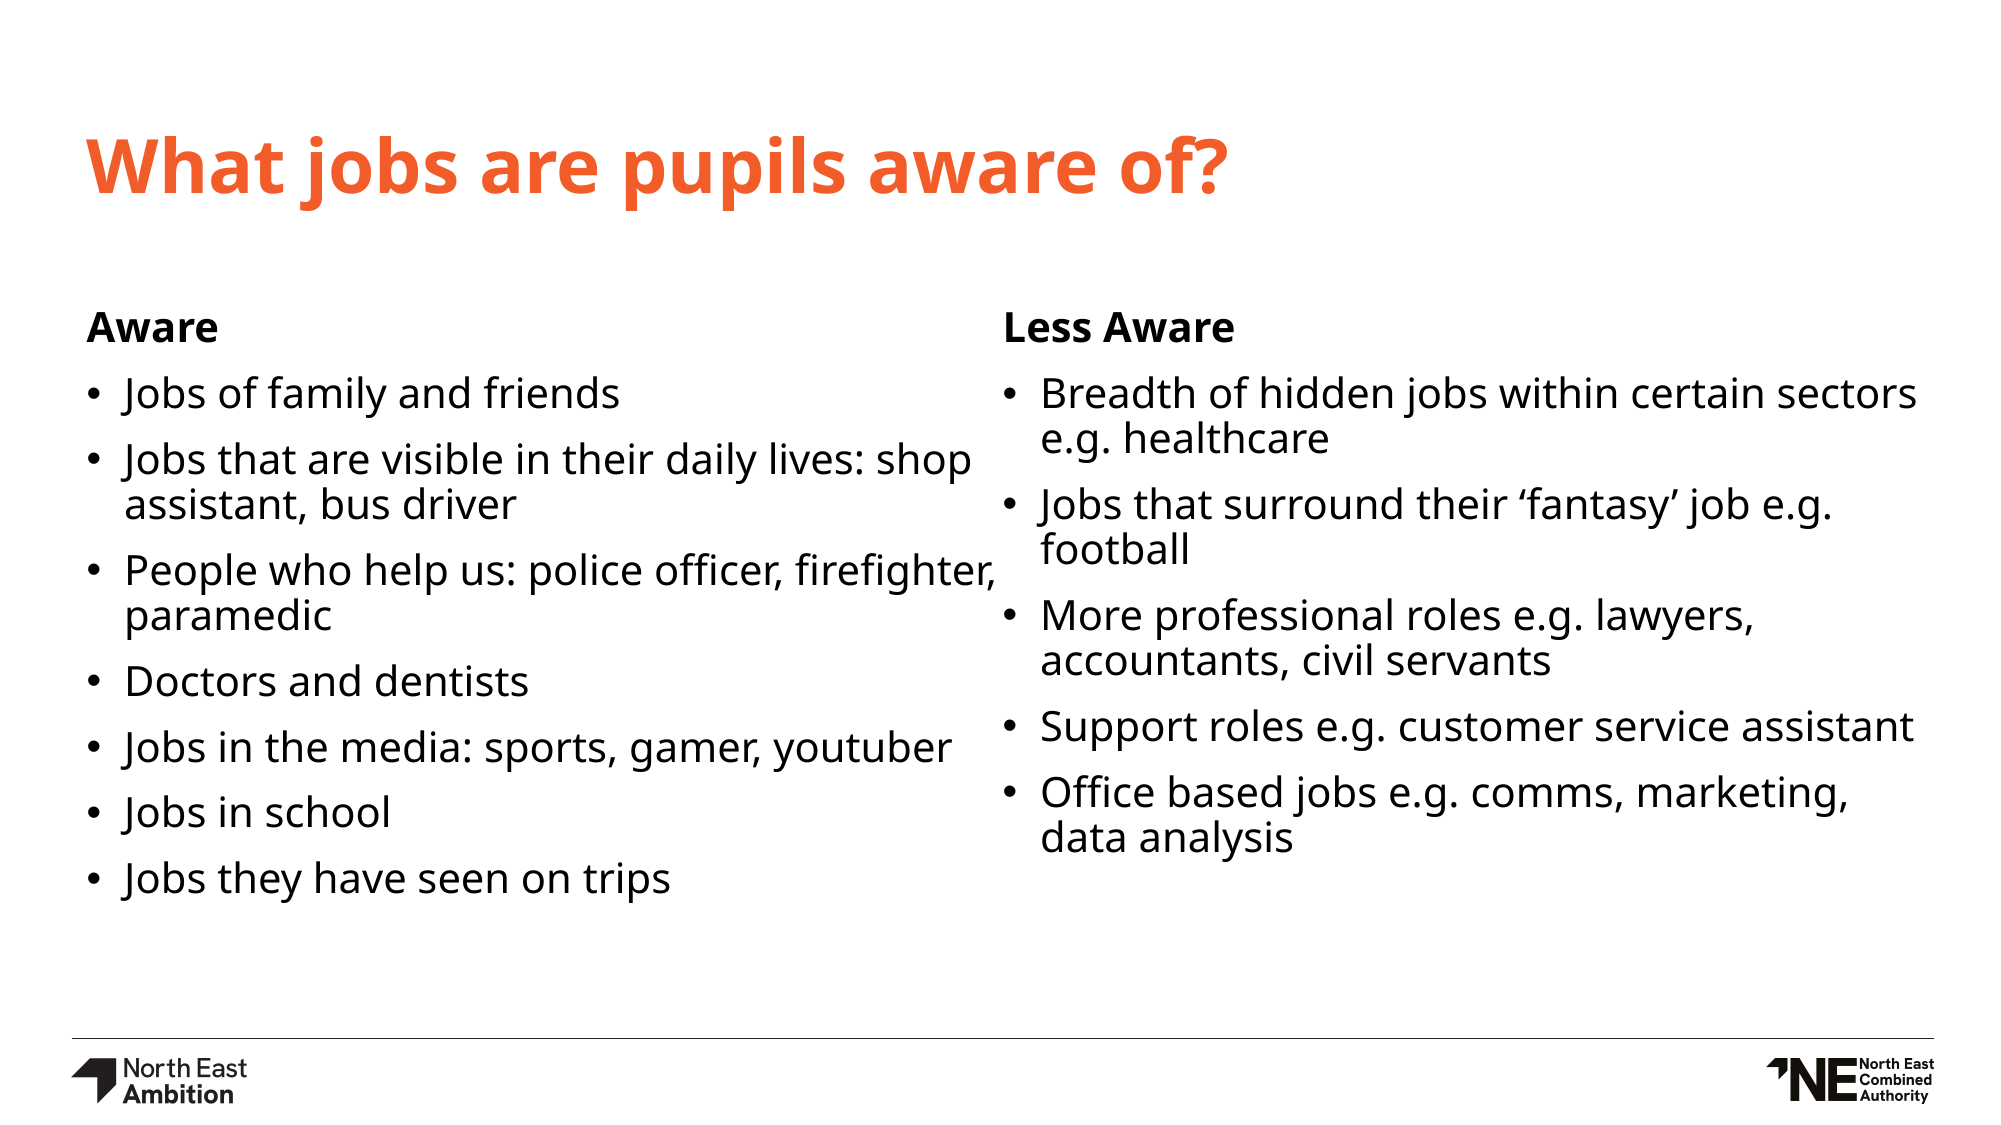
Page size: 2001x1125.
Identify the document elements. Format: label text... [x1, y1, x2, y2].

picture [71, 1058, 248, 1104]
title What jobs are pupils aware of? [71, 59, 1934, 217]
list Aware Jobs of family and friends Jobs that are visible in their daily lives: shop assistant, bus driver People who help us: police officer, firefighter, paramedic Doctors and dentists Jobs in the media: sports, gamer, youtuber Jobs in school Jobs they have seen on trips Less Aware Breadth of hidden jobs within certain sectors e.g. healthcare Jobs that surround their ‘fantasy’ job e.g. football More professional roles e.g. lawyers, accountants, civil servants Support roles e.g. customer service assistant Office based jobs e.g. comms, marketing, data analysis [71, 299, 1934, 945]
picture [1766, 1058, 1934, 1104]
